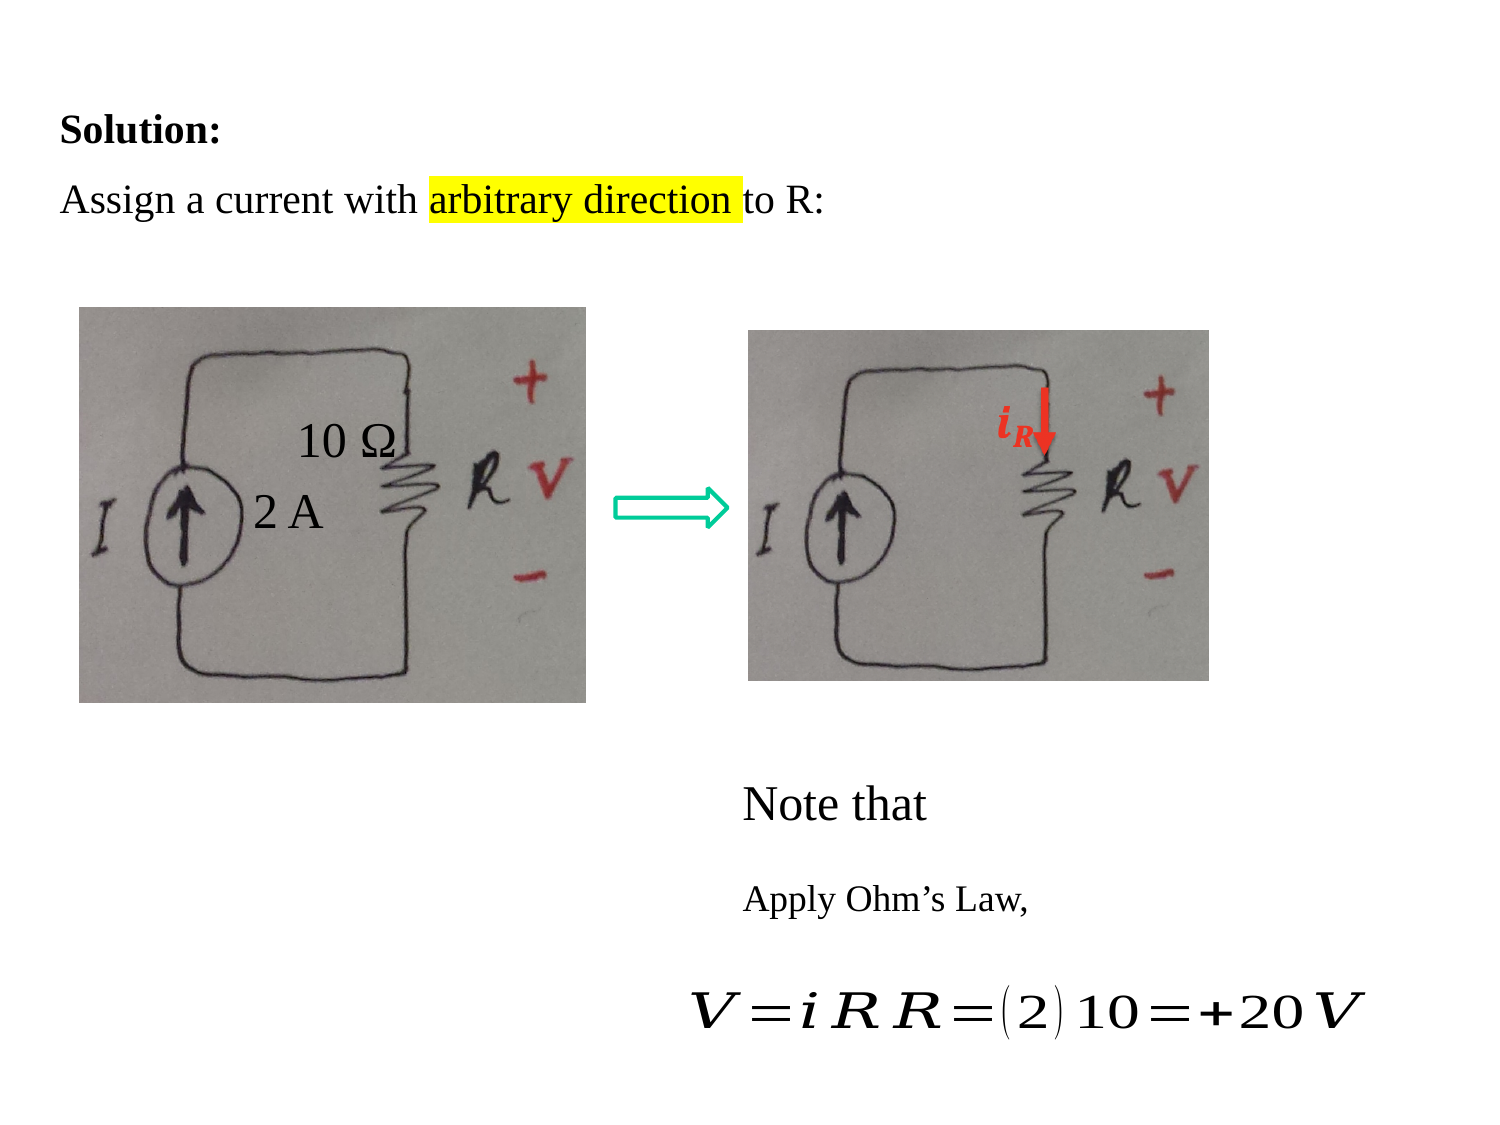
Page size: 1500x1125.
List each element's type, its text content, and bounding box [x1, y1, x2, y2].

picture [747, 330, 1209, 681]
text_box Solution: Assign a current with arbitrary direction to R: [44, 90, 840, 230]
text_box Apply Ohm’s Law, [727, 866, 1082, 927]
text_box [615, 487, 728, 528]
picture [78, 307, 587, 704]
